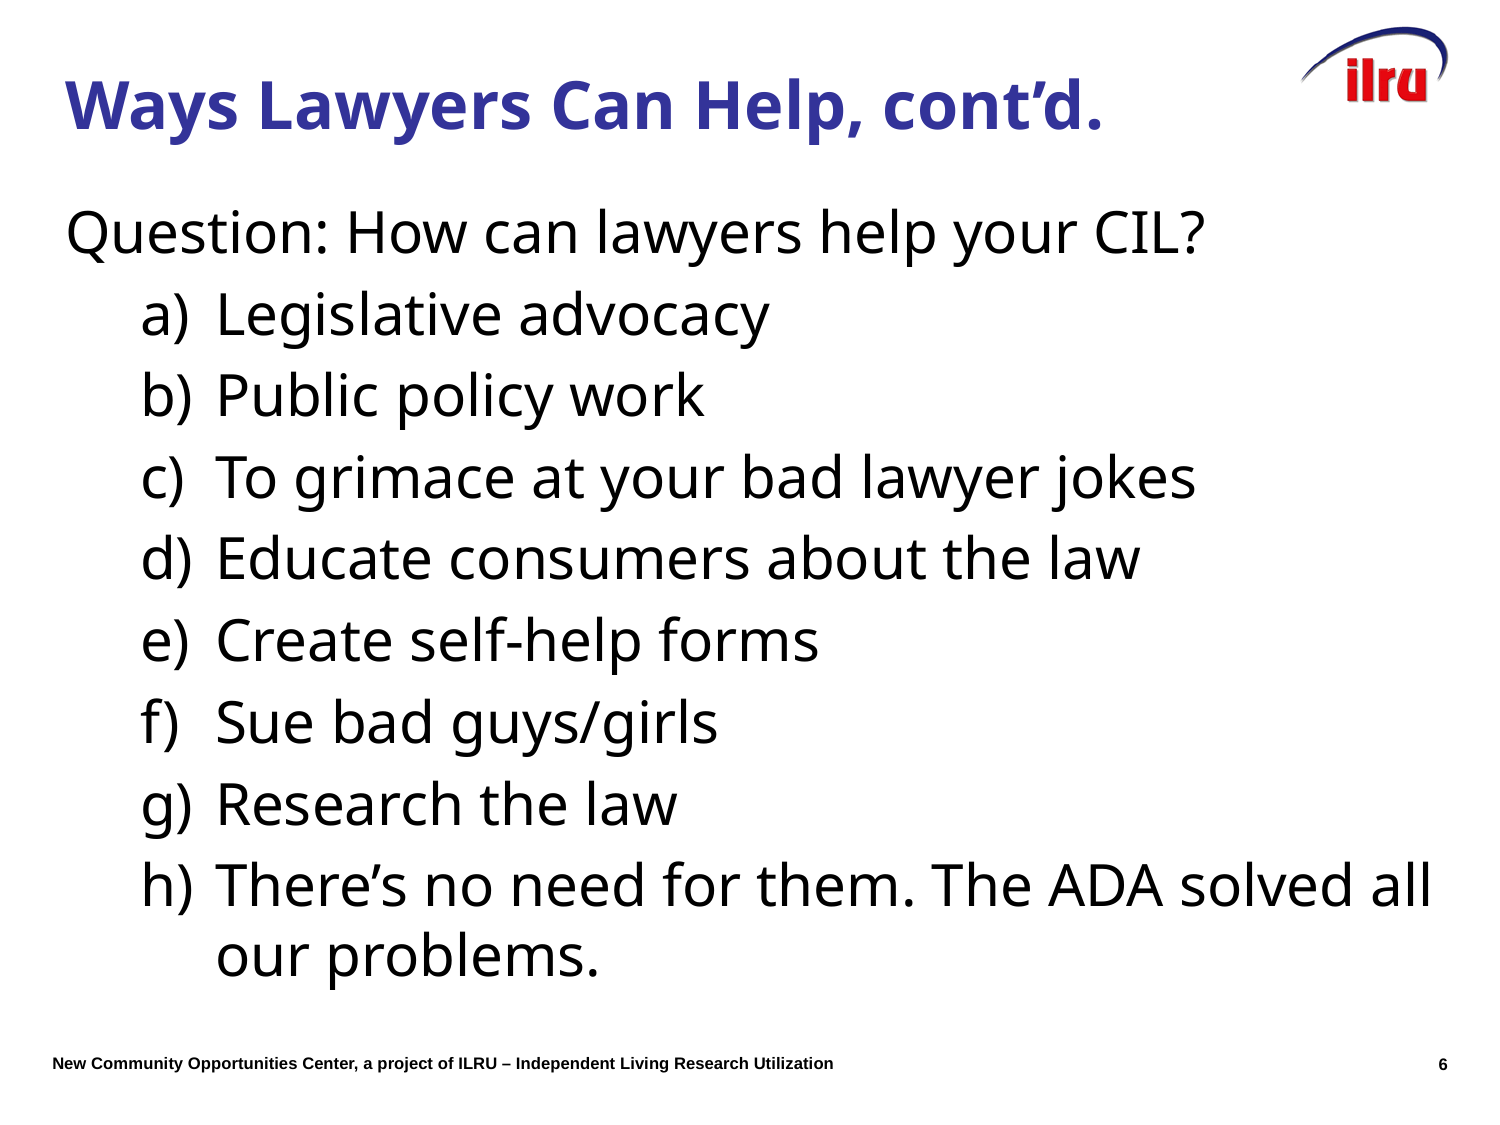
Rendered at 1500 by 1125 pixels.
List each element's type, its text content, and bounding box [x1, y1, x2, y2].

title Ways Lawyers Can Help, cont’d. [50, 37, 1313, 168]
picture [1299, 24, 1463, 103]
text_box Question: How can lawyers help your CIL? Legislative advocacy Public policy work To grimace at your bad lawyer jokes Educate consumers about the law Create self-help forms Sue bad guys/girls Research the law There’s no need for them. The ADA solved all our problems. [50, 187, 1450, 910]
